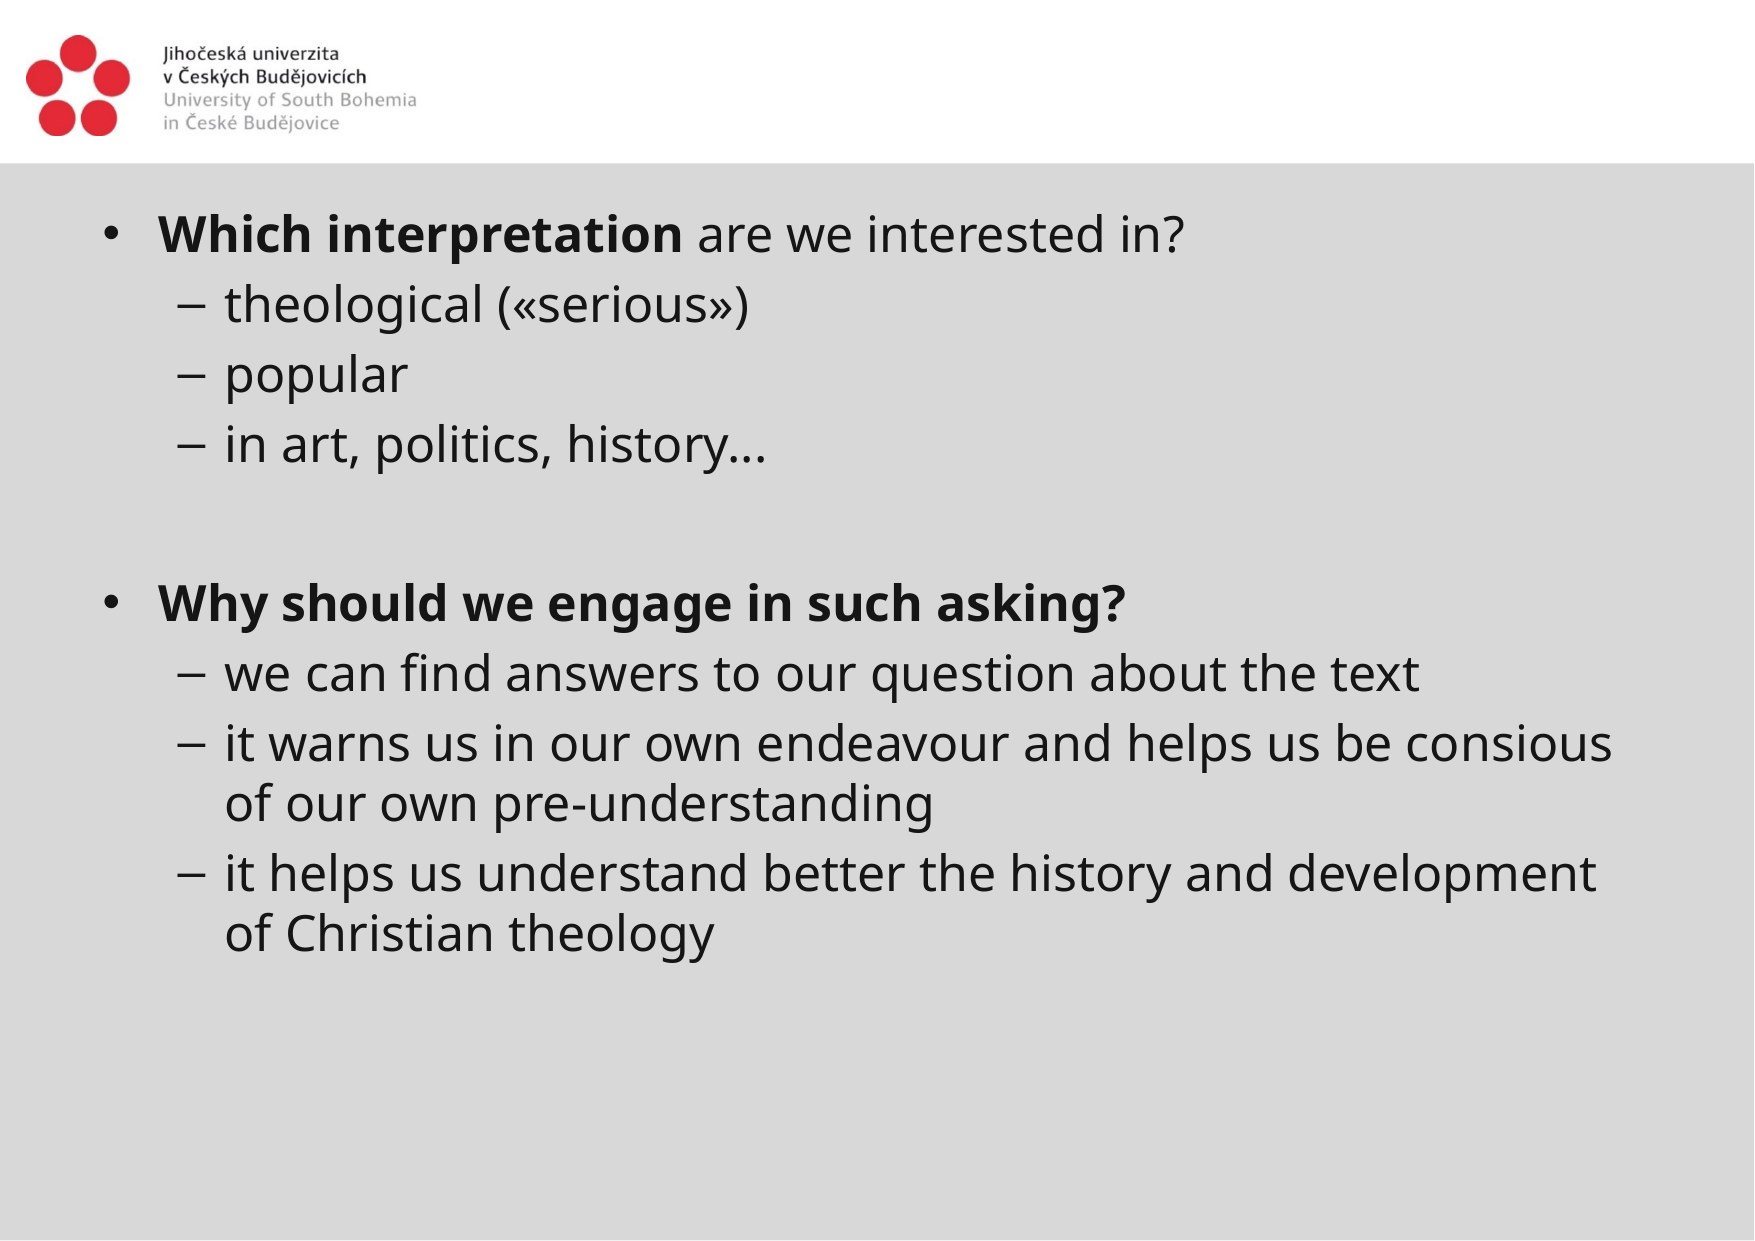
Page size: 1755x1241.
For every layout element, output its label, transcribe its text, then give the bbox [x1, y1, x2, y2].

list Which interpretation are we interested in? theological («serious») popular in art, politics, history... Why should we engage in such asking? we can find answers to our question about the text it warns us in our own endeavour and helps us be consious of our own pre-understanding it helps us understand better the history and development of Christian theology [87, 194, 1667, 1109]
picture [26, 35, 417, 136]
